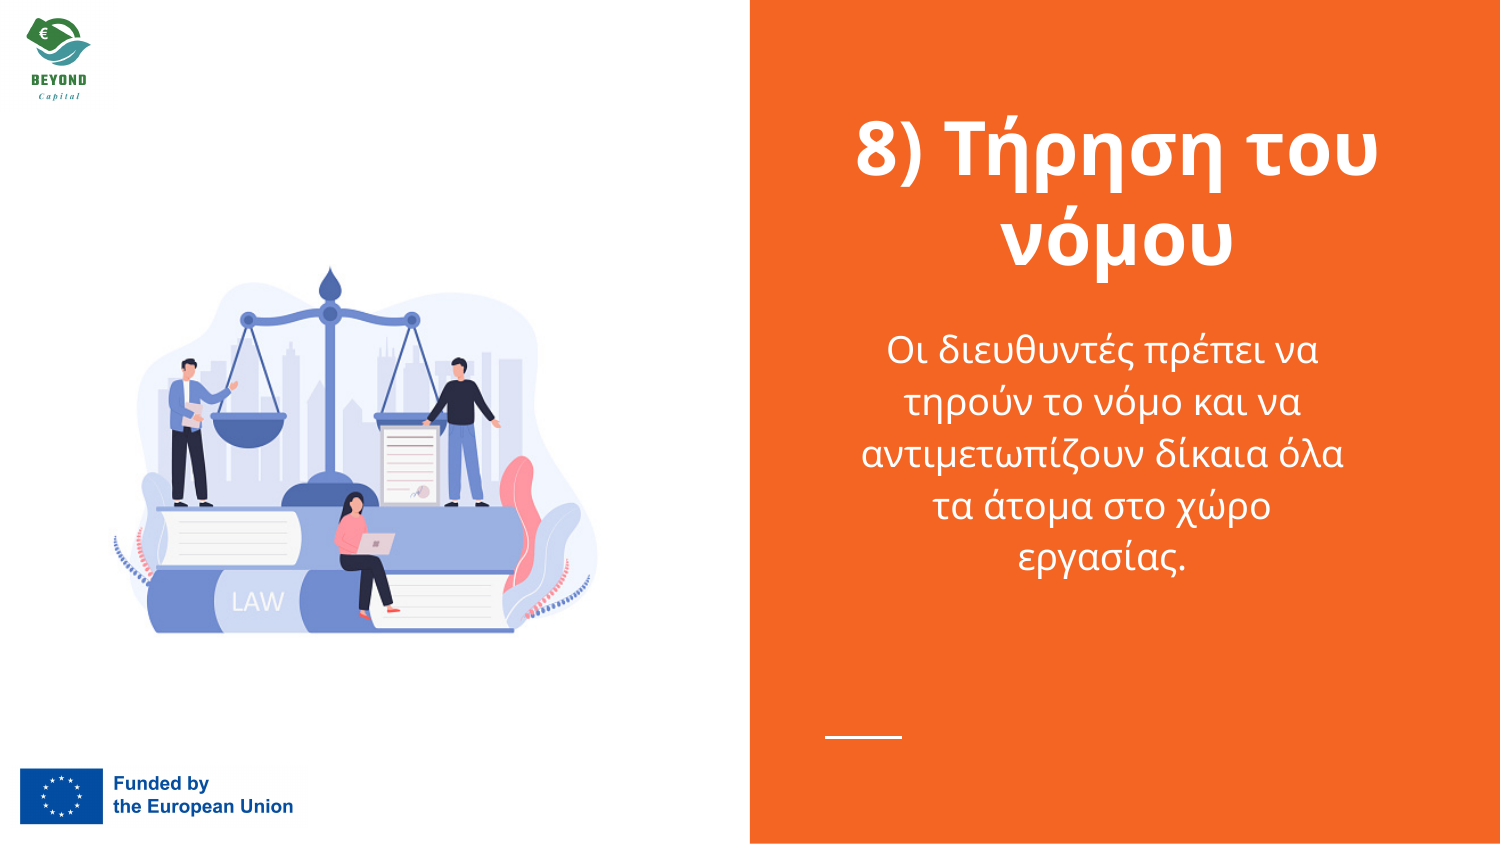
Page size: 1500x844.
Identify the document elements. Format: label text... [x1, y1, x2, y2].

text_box 8) Τήρηση του νόμου [725, 79, 1500, 296]
picture [10, 764, 308, 828]
picture [81, 245, 630, 653]
picture [0, 0, 119, 112]
text_box Οι διευθυντές πρέπει να τηρούν το νόμο και να αντιμετωπίζουν δίκαια όλα τα άτομα στο χώρο εργασίας. [819, 288, 1368, 610]
